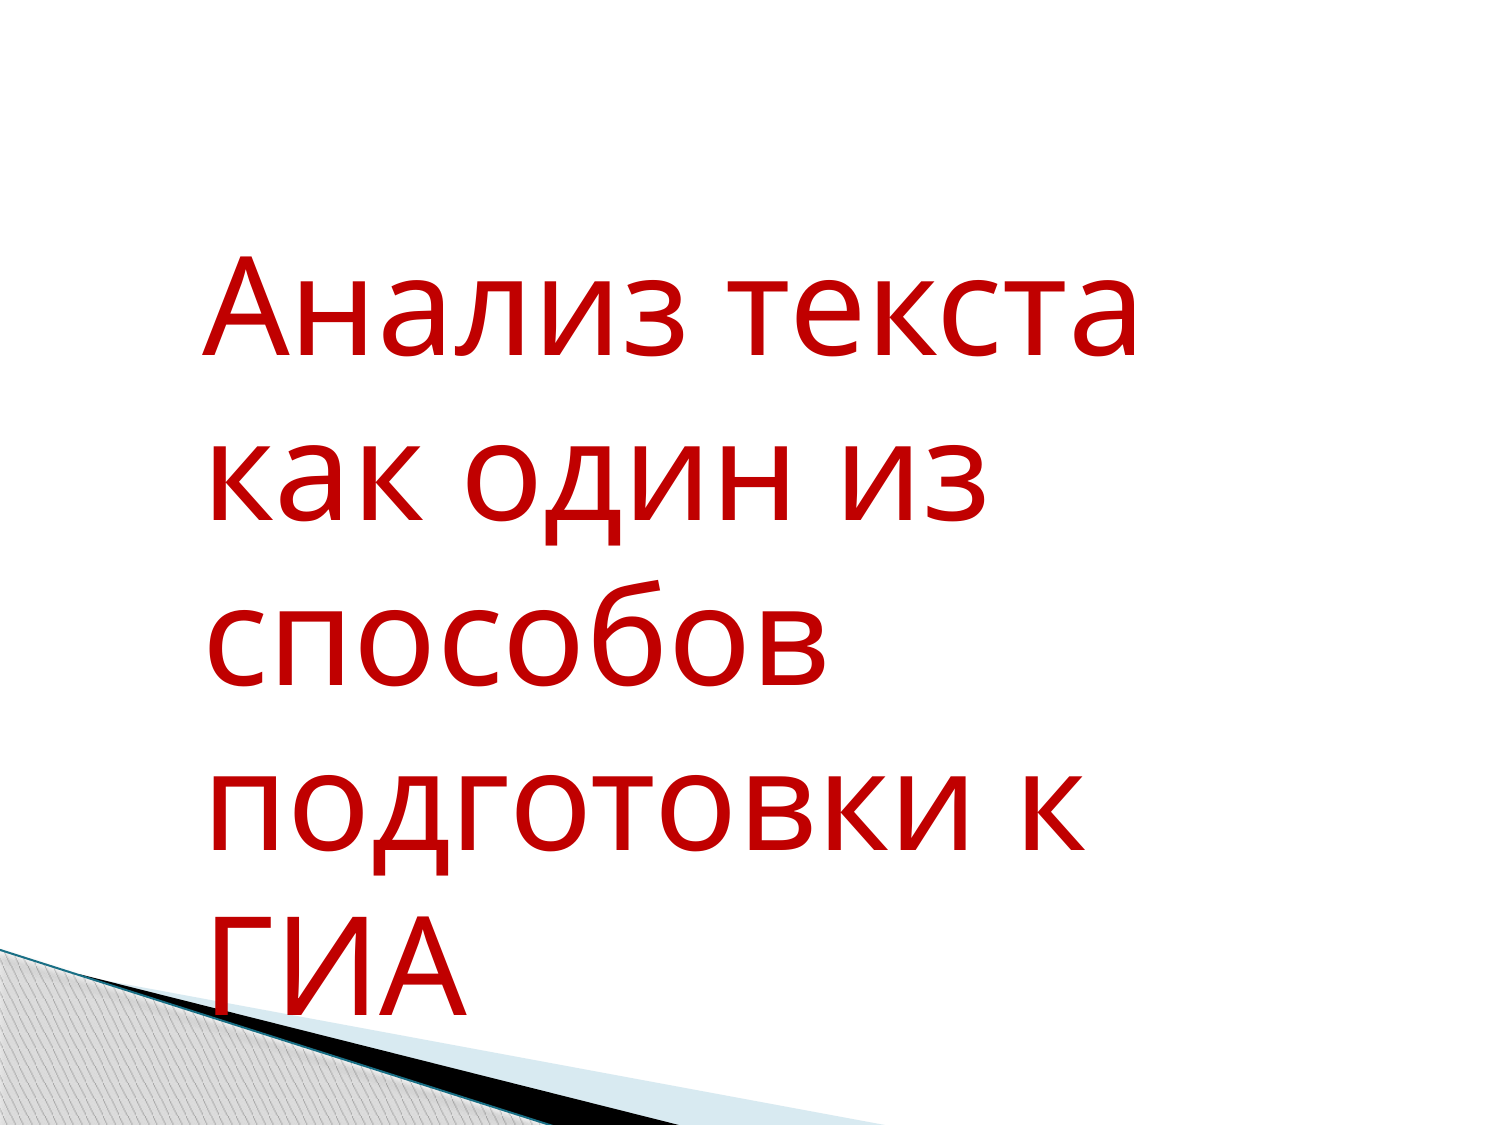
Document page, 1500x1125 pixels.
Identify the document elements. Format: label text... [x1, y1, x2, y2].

text_box Анализ текста как один из способов подготовки к ГИА [187, 210, 1383, 1125]
